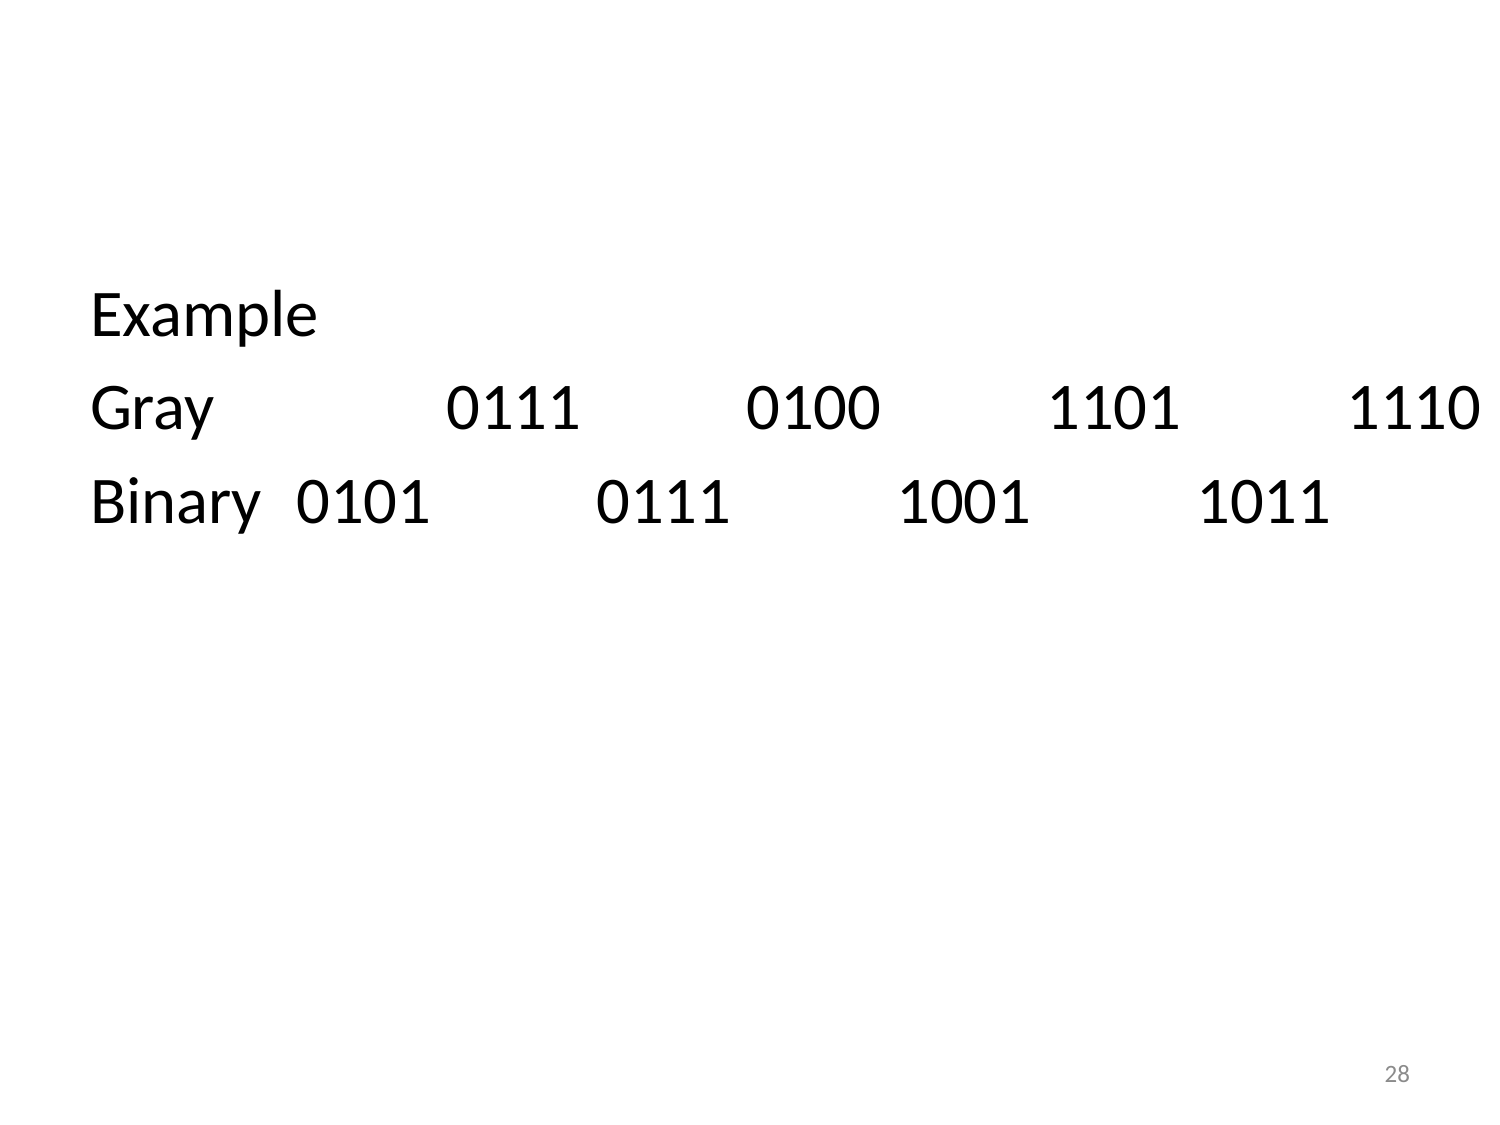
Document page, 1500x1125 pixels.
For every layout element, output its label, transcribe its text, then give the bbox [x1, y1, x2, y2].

slide_number 28 [1074, 1042, 1425, 1103]
list Example Gray 0111 0100 1101 1110 Binary 0101 0111 1001 1011 [75, 262, 1500, 1005]
